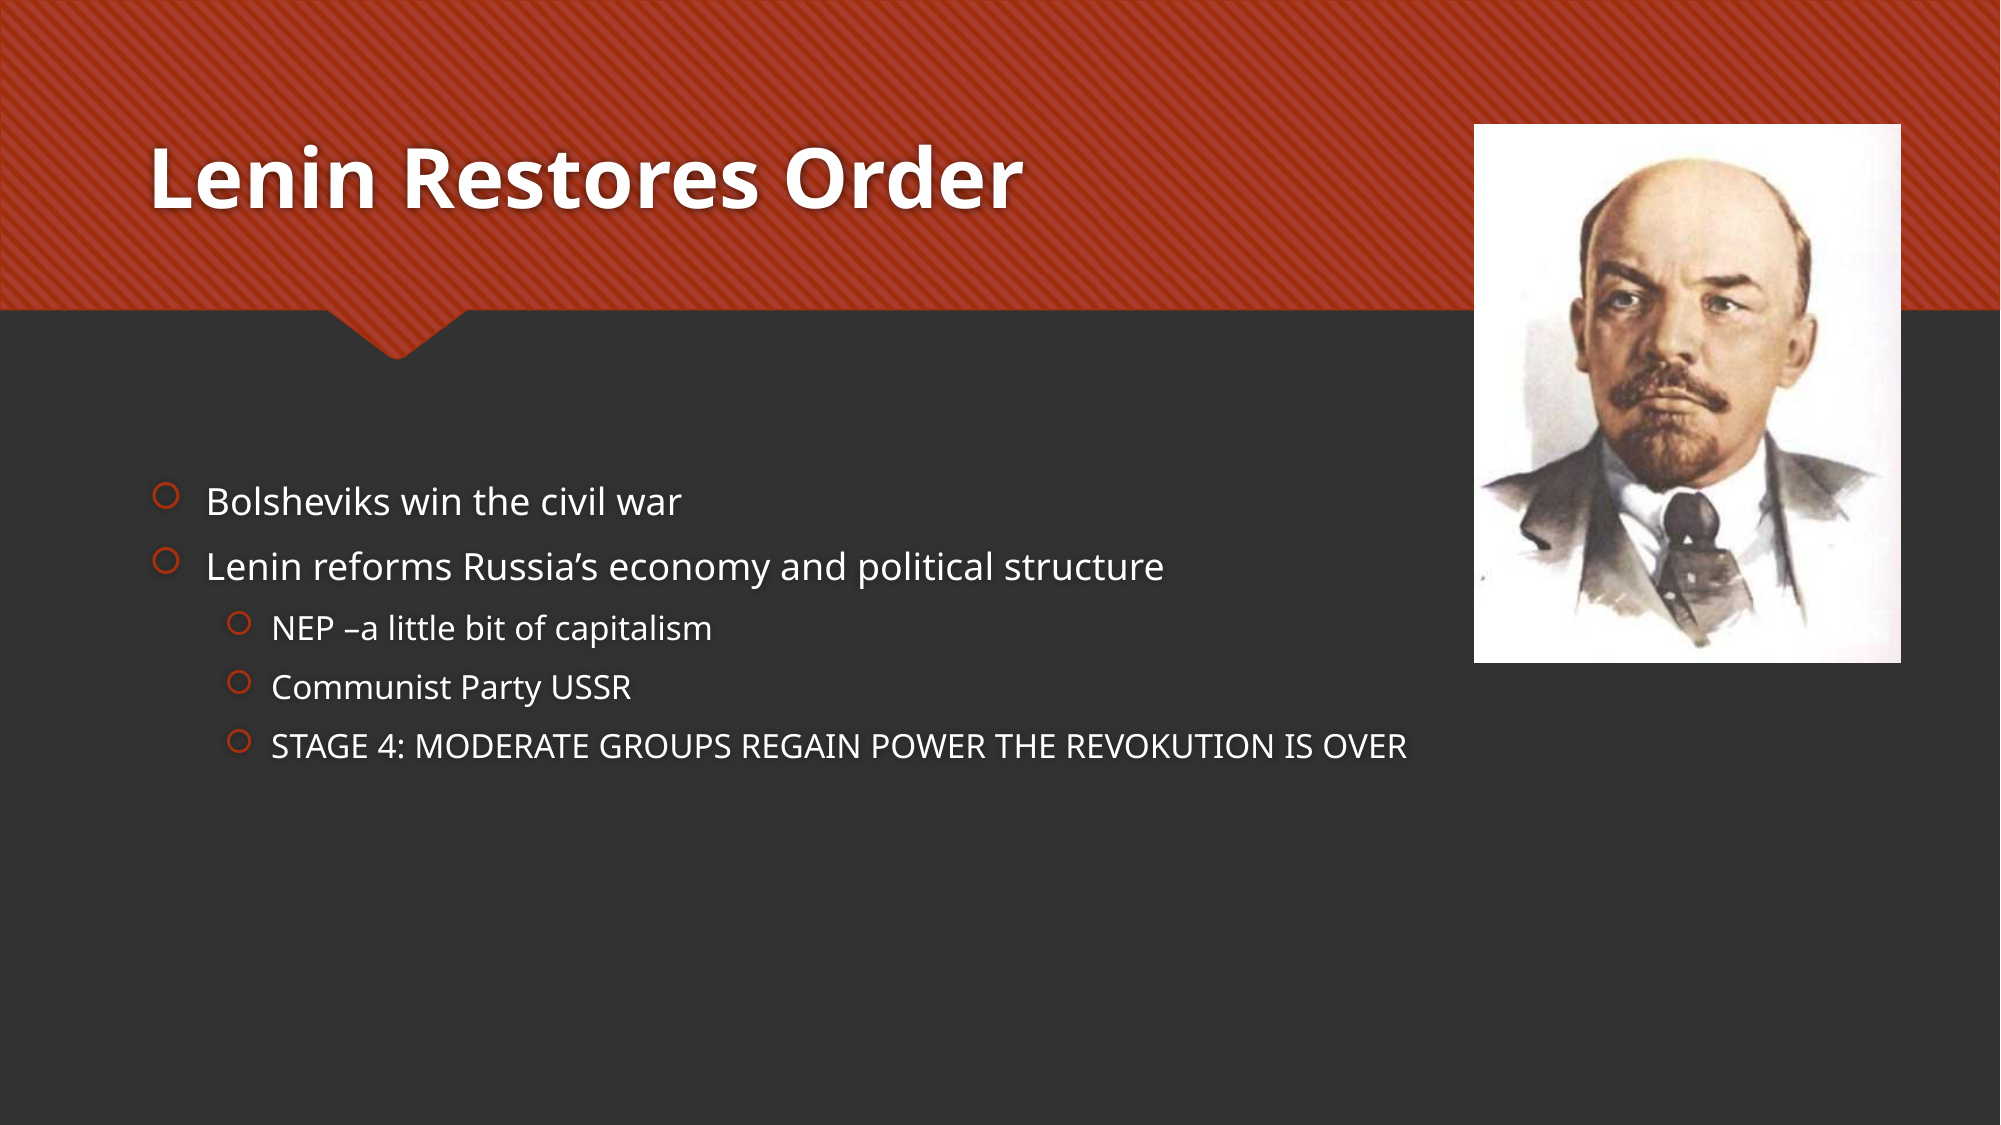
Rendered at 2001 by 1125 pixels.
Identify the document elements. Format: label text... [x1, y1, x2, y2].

title Lenin Restores Order [132, 73, 1868, 233]
list Bolsheviks win the civil war Lenin reforms Russia’s economy and political structure NEP –a little bit of capitalism Communist Party USSR STAGE 4: MODERATE GROUPS REGAIN POWER THE REVOKUTION IS OVER [134, 364, 1866, 962]
picture [1473, 123, 1901, 664]
